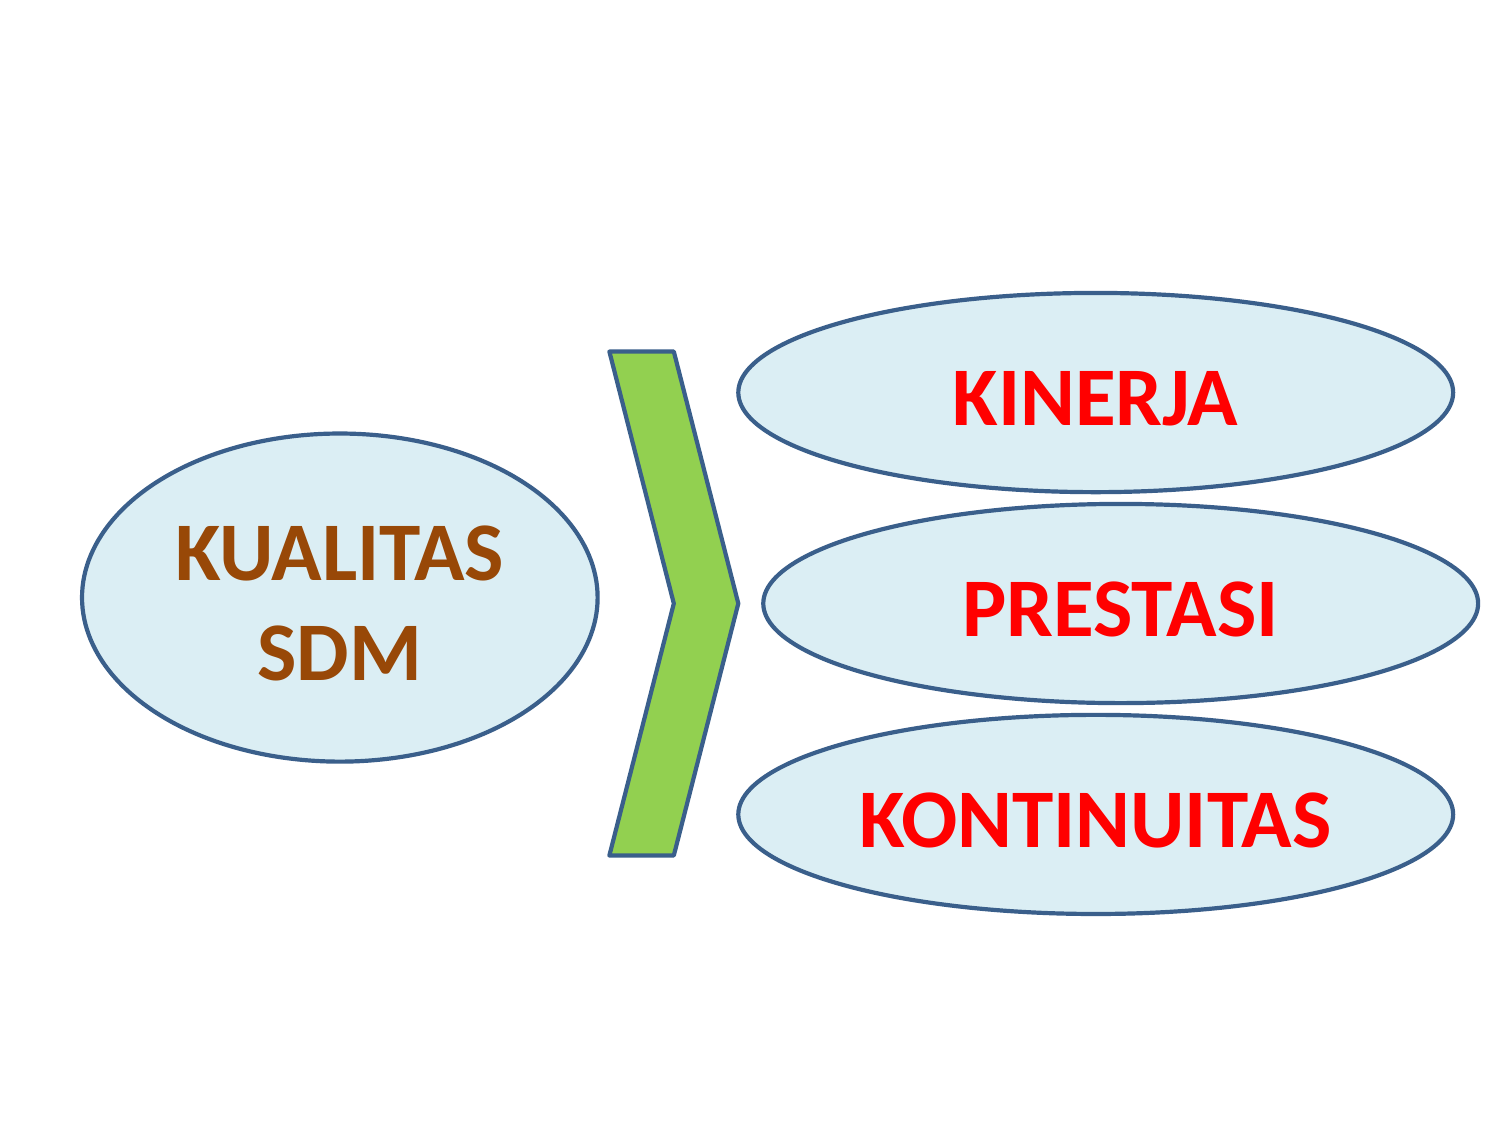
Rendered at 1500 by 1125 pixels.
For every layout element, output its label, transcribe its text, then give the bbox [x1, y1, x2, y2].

text_box PRESTASI [761, 501, 1481, 706]
text_box KONTINUITAS [736, 712, 1456, 917]
text_box [607, 349, 741, 858]
text_box KINERJA [736, 290, 1456, 495]
text_box KUALITAS SDM [79, 431, 600, 764]
